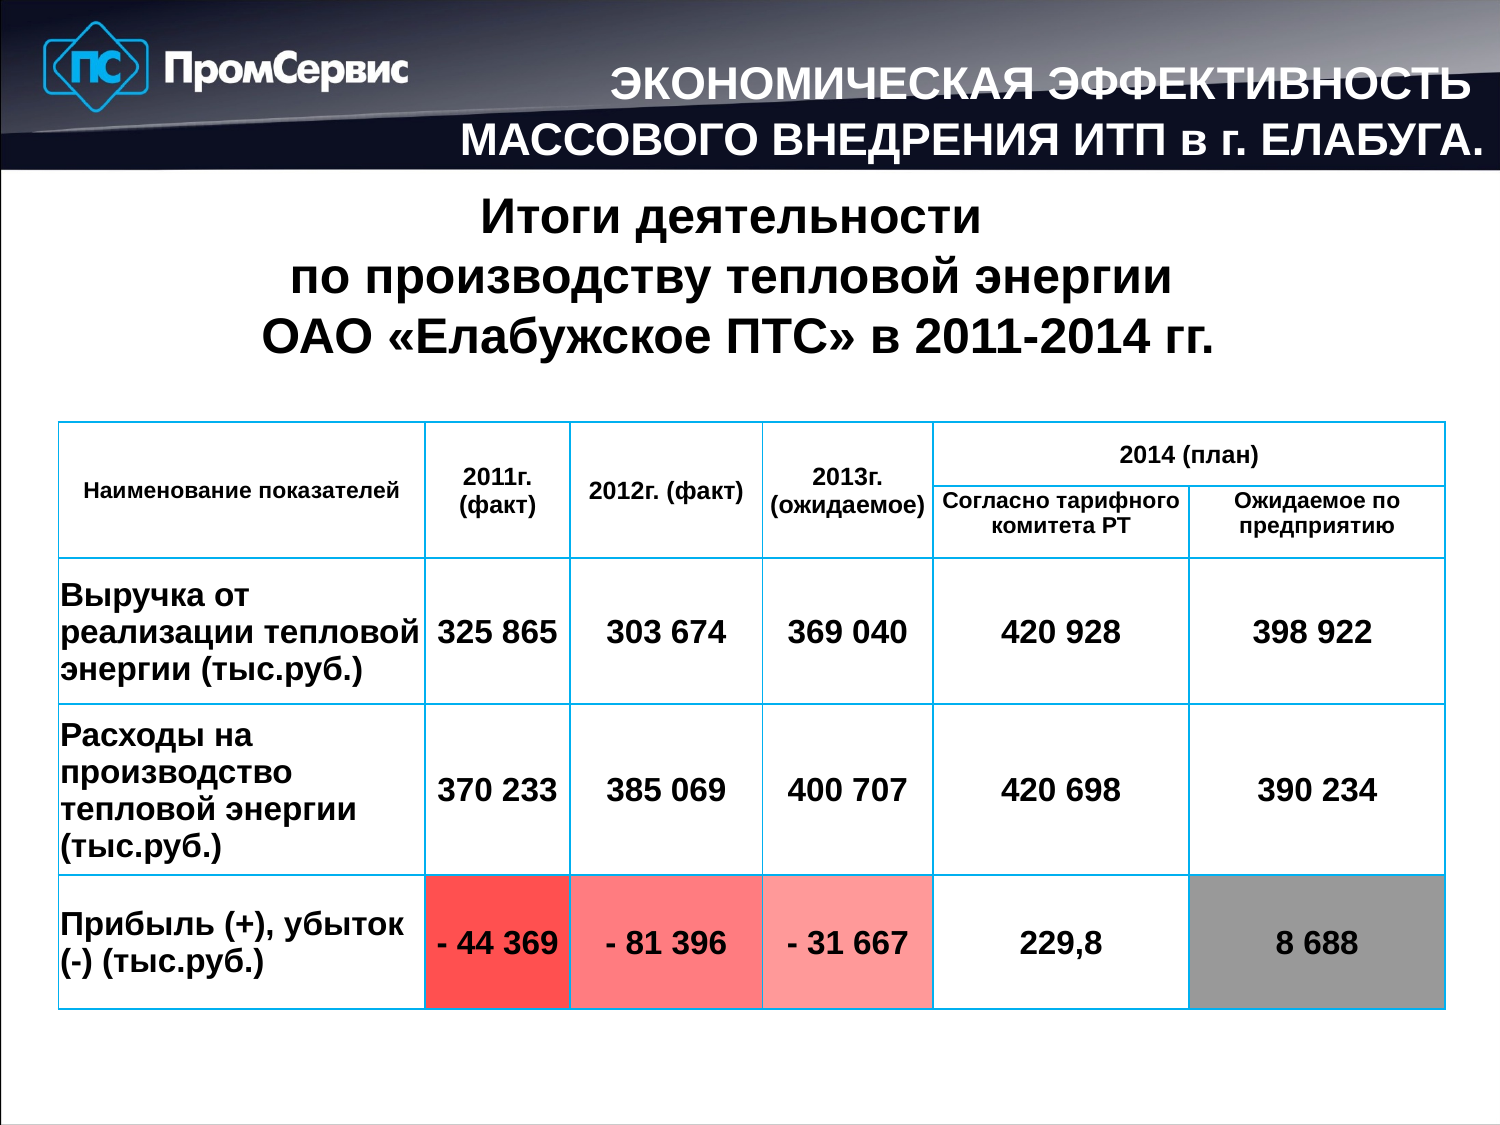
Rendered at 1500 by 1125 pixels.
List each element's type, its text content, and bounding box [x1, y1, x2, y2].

table_header 2011г. (факт) [426, 423, 569, 557]
table_cell - 81 396 [571, 876, 762, 1008]
table_header 2014 (план) [934, 423, 1444, 485]
table_cell 390 234 [1190, 705, 1444, 874]
table_header Наименование показателей [59, 423, 424, 557]
table_cell 420 928 [934, 559, 1188, 703]
picture [0, 0, 1500, 1125]
table_cell Ожидаемое по предприятию [1190, 487, 1444, 557]
table_cell Расходы на производство тепловой энергии (тыс.руб.) [59, 705, 424, 874]
table_cell 229,8 [934, 876, 1188, 1008]
table_cell 303 674 [571, 559, 762, 703]
table_cell 370 233 [426, 705, 569, 874]
table_cell 398 922 [1190, 559, 1444, 703]
table_cell 400 707 [763, 705, 932, 874]
table_cell Выручка от реализации тепловой энергии (тыс.руб.) [59, 559, 424, 703]
table_cell - 31 667 [763, 876, 932, 1008]
text_box Итоги деятельности по производству тепловой энергии ОАО «Елабужское ПТС» в 2011-2014 гг. [46, 175, 1430, 371]
text_box ЭКОНОМИЧЕСКАЯ ЭФФЕКТИВНОСТЬ МАССОВОГО ВНЕДРЕНИЯ ИТП в г. ЕЛАБУГА. [398, 46, 1500, 172]
table_cell 8 688 [1190, 876, 1444, 1008]
table_header 2012г. (факт) [571, 423, 762, 557]
table_cell 420 698 [934, 705, 1188, 874]
table_cell - 44 369 [426, 876, 569, 1008]
table_cell 325 865 [426, 559, 569, 703]
table_cell 369 040 [763, 559, 932, 703]
table_cell Прибыль (+), убыток (-) (тыс.руб.) [59, 876, 424, 1008]
table_header 2013г. (ожидаемое) [763, 423, 932, 557]
table_cell 385 069 [571, 705, 762, 874]
table_cell Согласно тарифного комитета РТ [934, 487, 1188, 557]
